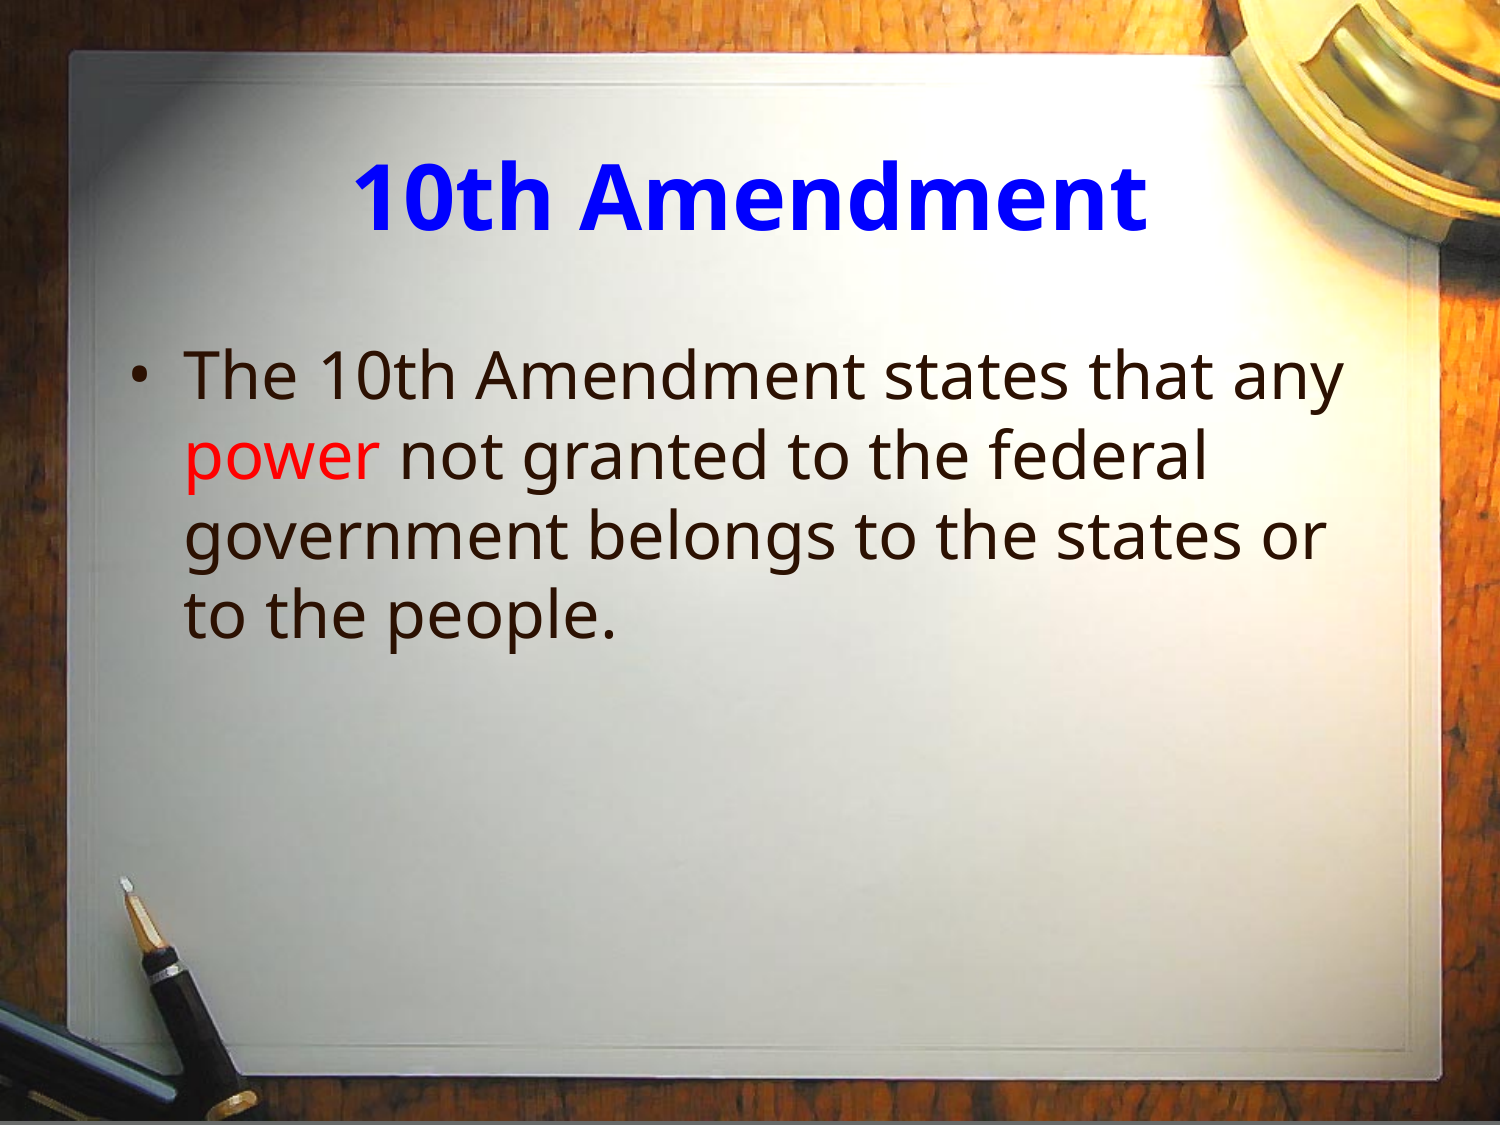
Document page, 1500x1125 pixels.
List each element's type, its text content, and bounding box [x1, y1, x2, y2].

picture [0, 0, 1500, 1121]
title 10th Amendment [174, 99, 1325, 288]
list The 10th Amendment states that any power not granted to the federal government belongs to the states or to the people. [112, 324, 1388, 988]
